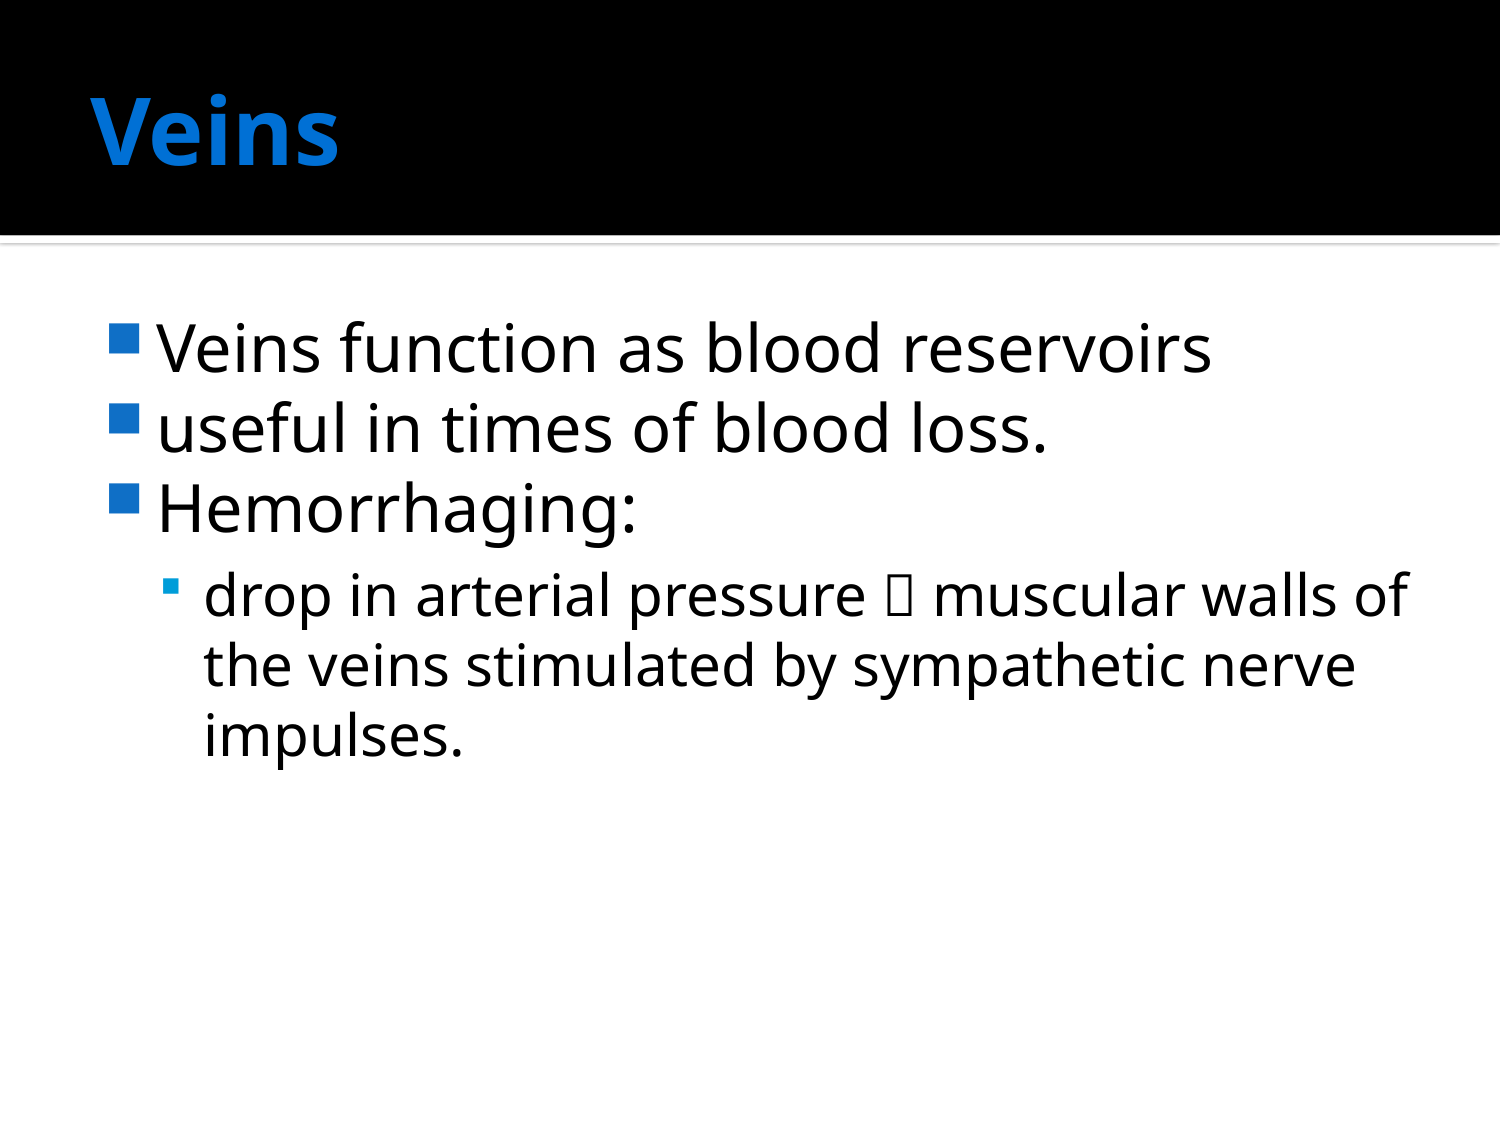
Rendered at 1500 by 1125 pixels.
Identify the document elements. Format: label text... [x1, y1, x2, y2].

title Veins [75, 25, 1425, 231]
list Veins function as blood reservoirs useful in times of blood loss. Hemorrhaging: drop in arterial pressure  muscular walls of the veins stimulated by sympathetic nerve impulses. [75, 291, 1425, 1050]
